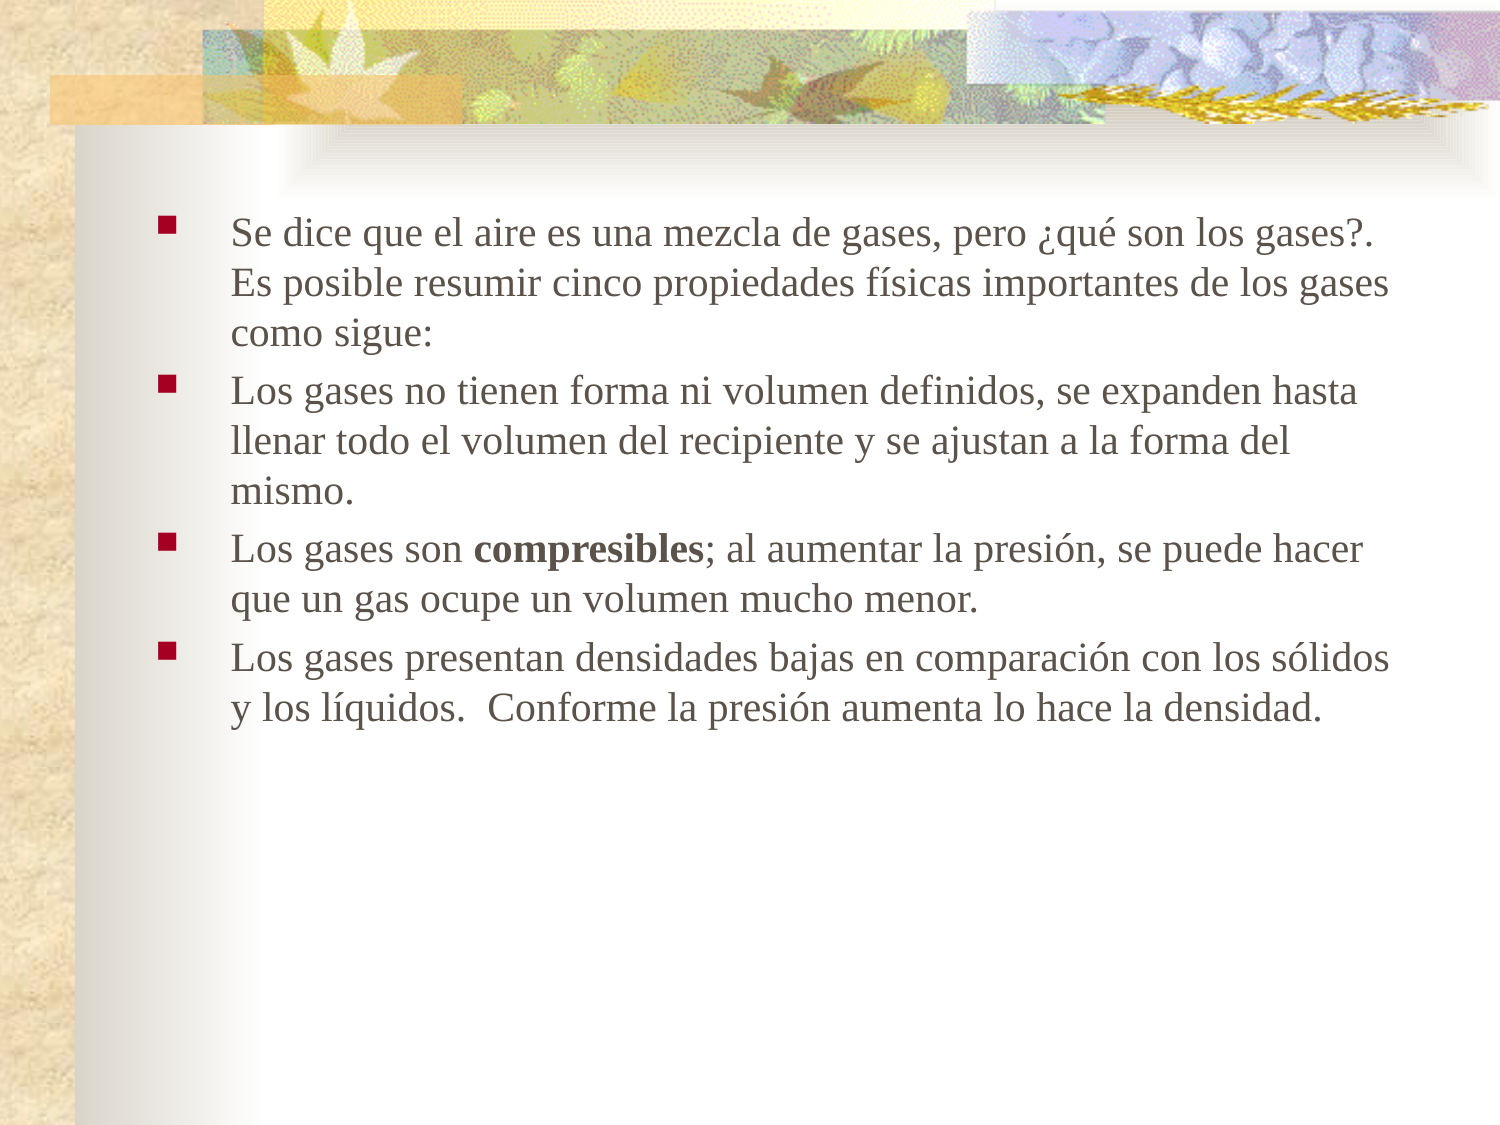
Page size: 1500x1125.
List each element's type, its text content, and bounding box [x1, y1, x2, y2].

picture [0, 0, 1500, 1125]
list Se dice que el aire es una mezcla de gases, pero ¿qué son los gases?. Es posible resumir cinco propiedades físicas importantes de los gases como sigue: Los gases no tienen forma ni volumen definidos, se expanden hasta llenar todo el volumen del recipiente y se ajustan a la forma del mismo. Los gases son compresibles; al aumentar la presión, se puede hacer que un gas ocupe un volumen mucho menor. Los gases presentan densidades bajas en comparación con los sólidos y los líquidos. Conforme la presión aumenta lo hace la densidad. [140, 58, 1416, 915]
